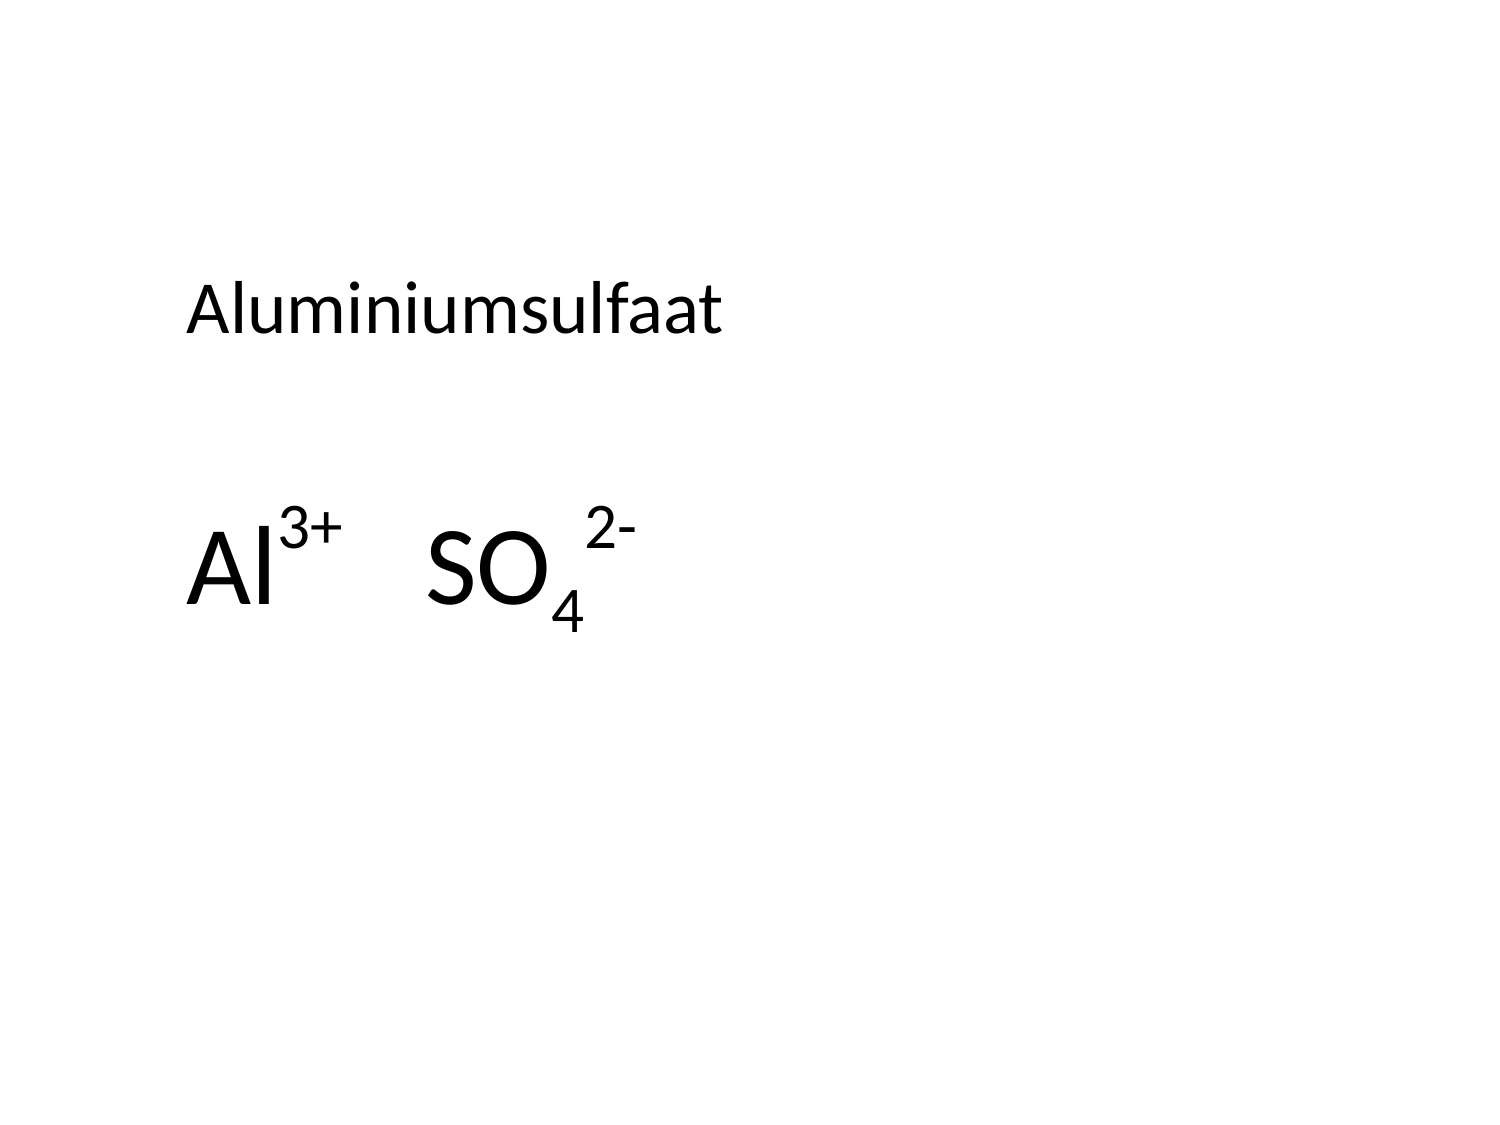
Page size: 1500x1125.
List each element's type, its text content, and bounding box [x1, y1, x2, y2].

text_box Aluminiumsulfaat Al3+2 (SO42- [172, 250, 1500, 654]
